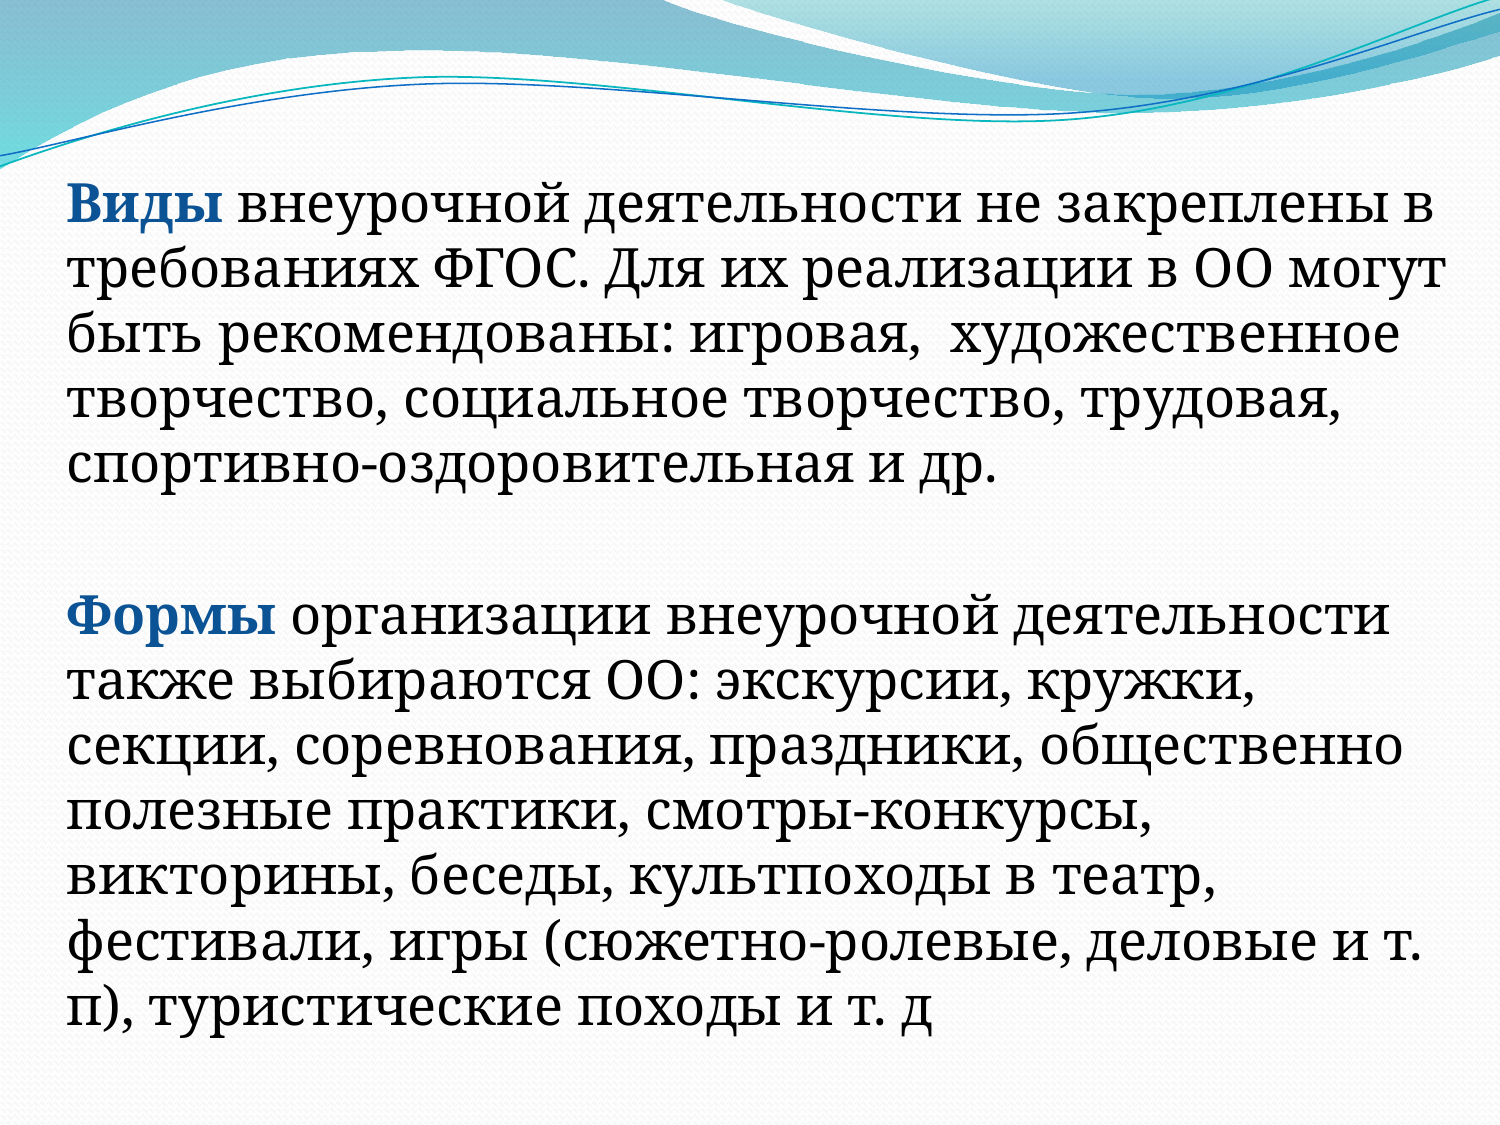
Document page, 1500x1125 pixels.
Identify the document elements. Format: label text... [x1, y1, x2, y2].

list Виды внеурочной деятельности не закреплены в требованиях ФГОС. Для их реализации в ОО могут быть рекомендованы: игровая, художественное творчество, социальное творчество, трудовая, спортивно-оздоровительная и др. Формы организации внеурочной деятельности также выбираются ОО: экскурсии, кружки, секции, соревнования, праздники, общественно полезные практики, смотры-конкурсы, викторины, беседы, культпоходы в театр, фестивали, игры (сюжетно-ролевые, деловые и т. п), туристические походы и т. д [41, 160, 1467, 1094]
